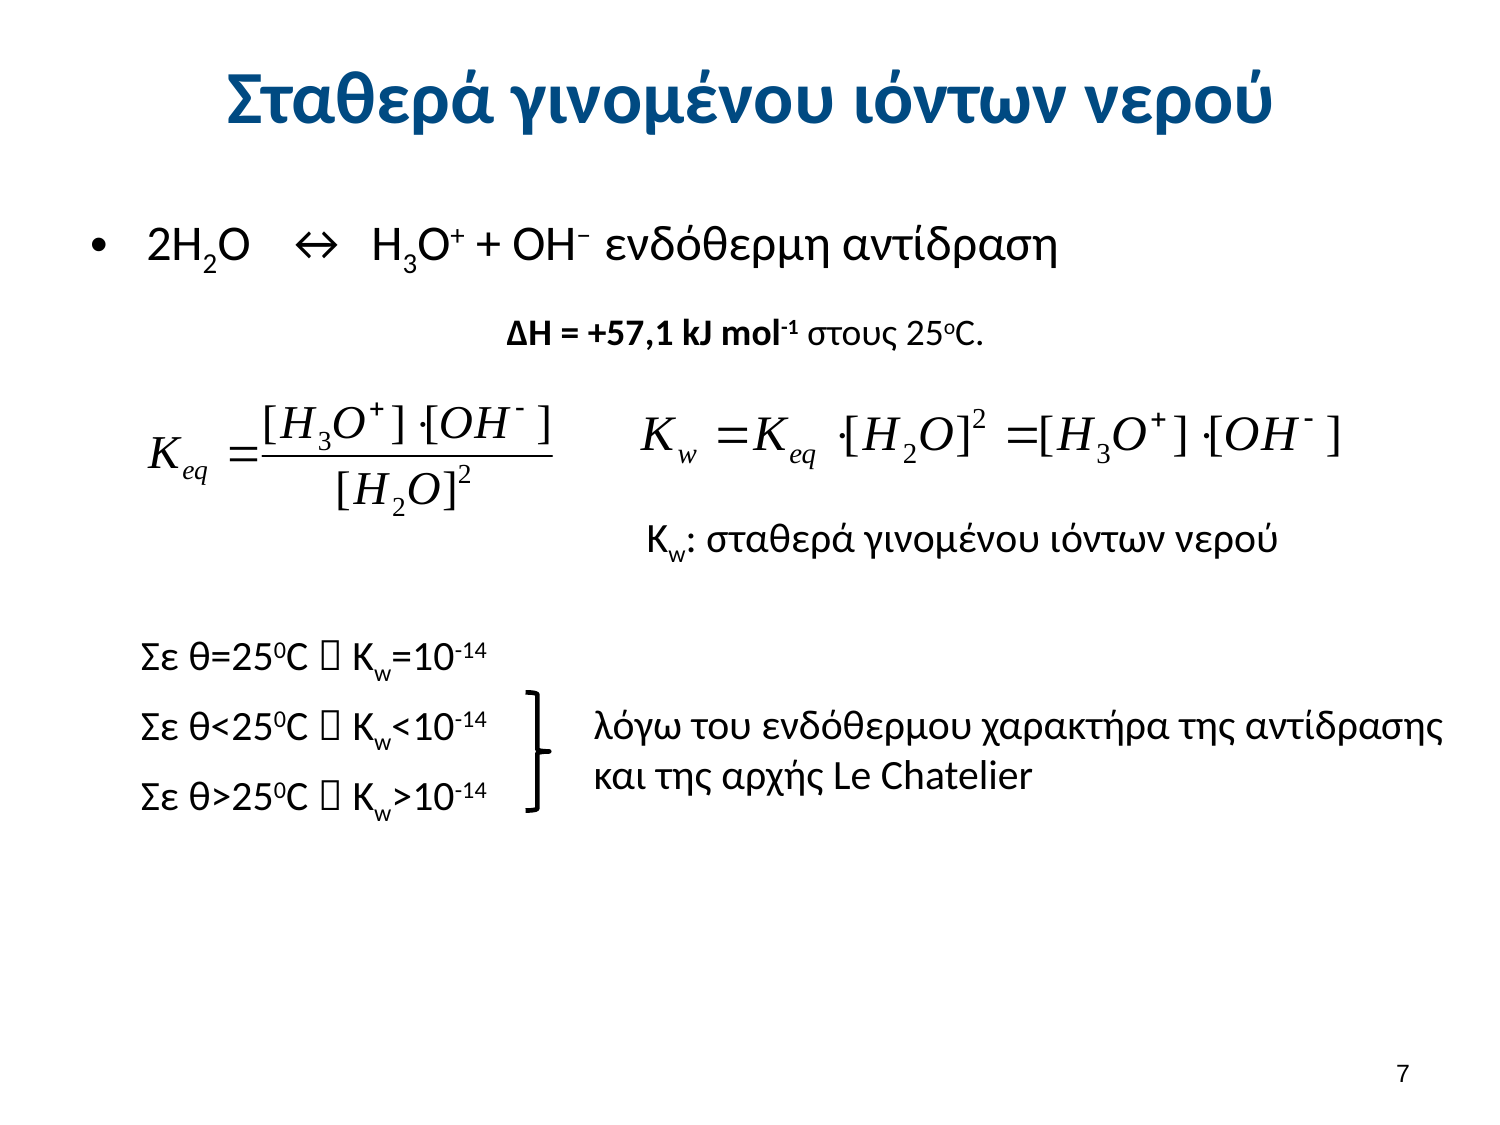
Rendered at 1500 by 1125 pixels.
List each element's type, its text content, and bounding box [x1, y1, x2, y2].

text_box Σε θ=250C  Κw=10-14 [126, 621, 502, 690]
text_box Κw: σταθερά γινομένου ιόντων νερού [631, 503, 1412, 576]
title Σταθερά γινομένου ιόντων νερού [76, 19, 1427, 169]
slide_number 6 [1074, 1042, 1425, 1103]
text_box Σε θ<250C  Κw<10-14 [126, 690, 502, 761]
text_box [631, 396, 1348, 480]
text_box Σε θ>250C  Κw>10-14 [126, 761, 502, 834]
list 2H2O ↔ H3Ο+ + OH− ενδόθερμη αντίδραση ΔH = +57,1 kJ mol-1 στους 25oC. [75, 196, 1425, 398]
text_box [525, 691, 550, 812]
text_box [139, 385, 562, 528]
text_box λόγω του ενδόθερμου χαρακτήρα της αντίδρασης και της αρχής Le Chatelier [578, 690, 1465, 806]
